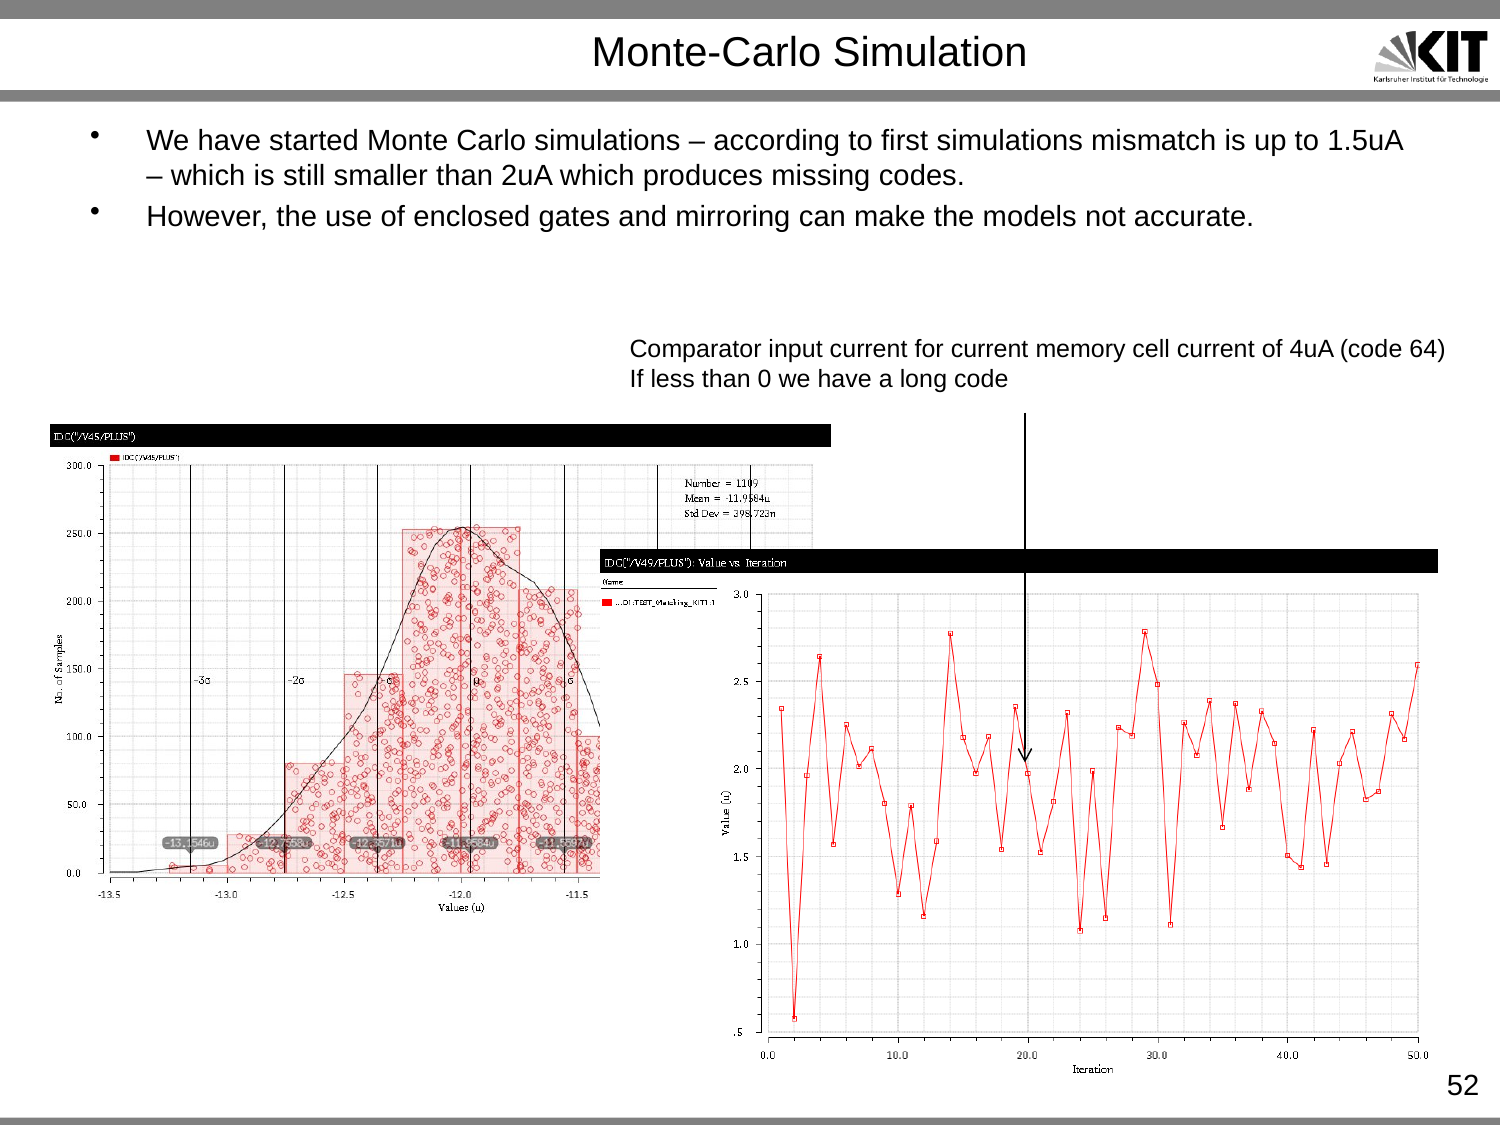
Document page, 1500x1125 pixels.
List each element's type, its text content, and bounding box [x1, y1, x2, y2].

picture [1374, 31, 1488, 83]
title Monte-Carlo Simulation [194, 21, 1425, 79]
slide_number 52 [1364, 1058, 1495, 1094]
list We have started Monte Carlo simulations – according to first simulations mismatch is up to 1.5uA – which is still smaller than 2uA which produces missing codes. However, the use of enclosed gates and mirroring can make the models not accurate. [75, 113, 1425, 313]
picture [49, 424, 1438, 1075]
text_box Comparator input current for current memory cell current of 4uA (code 64) If less than 0 we have a long code [614, 324, 1463, 400]
